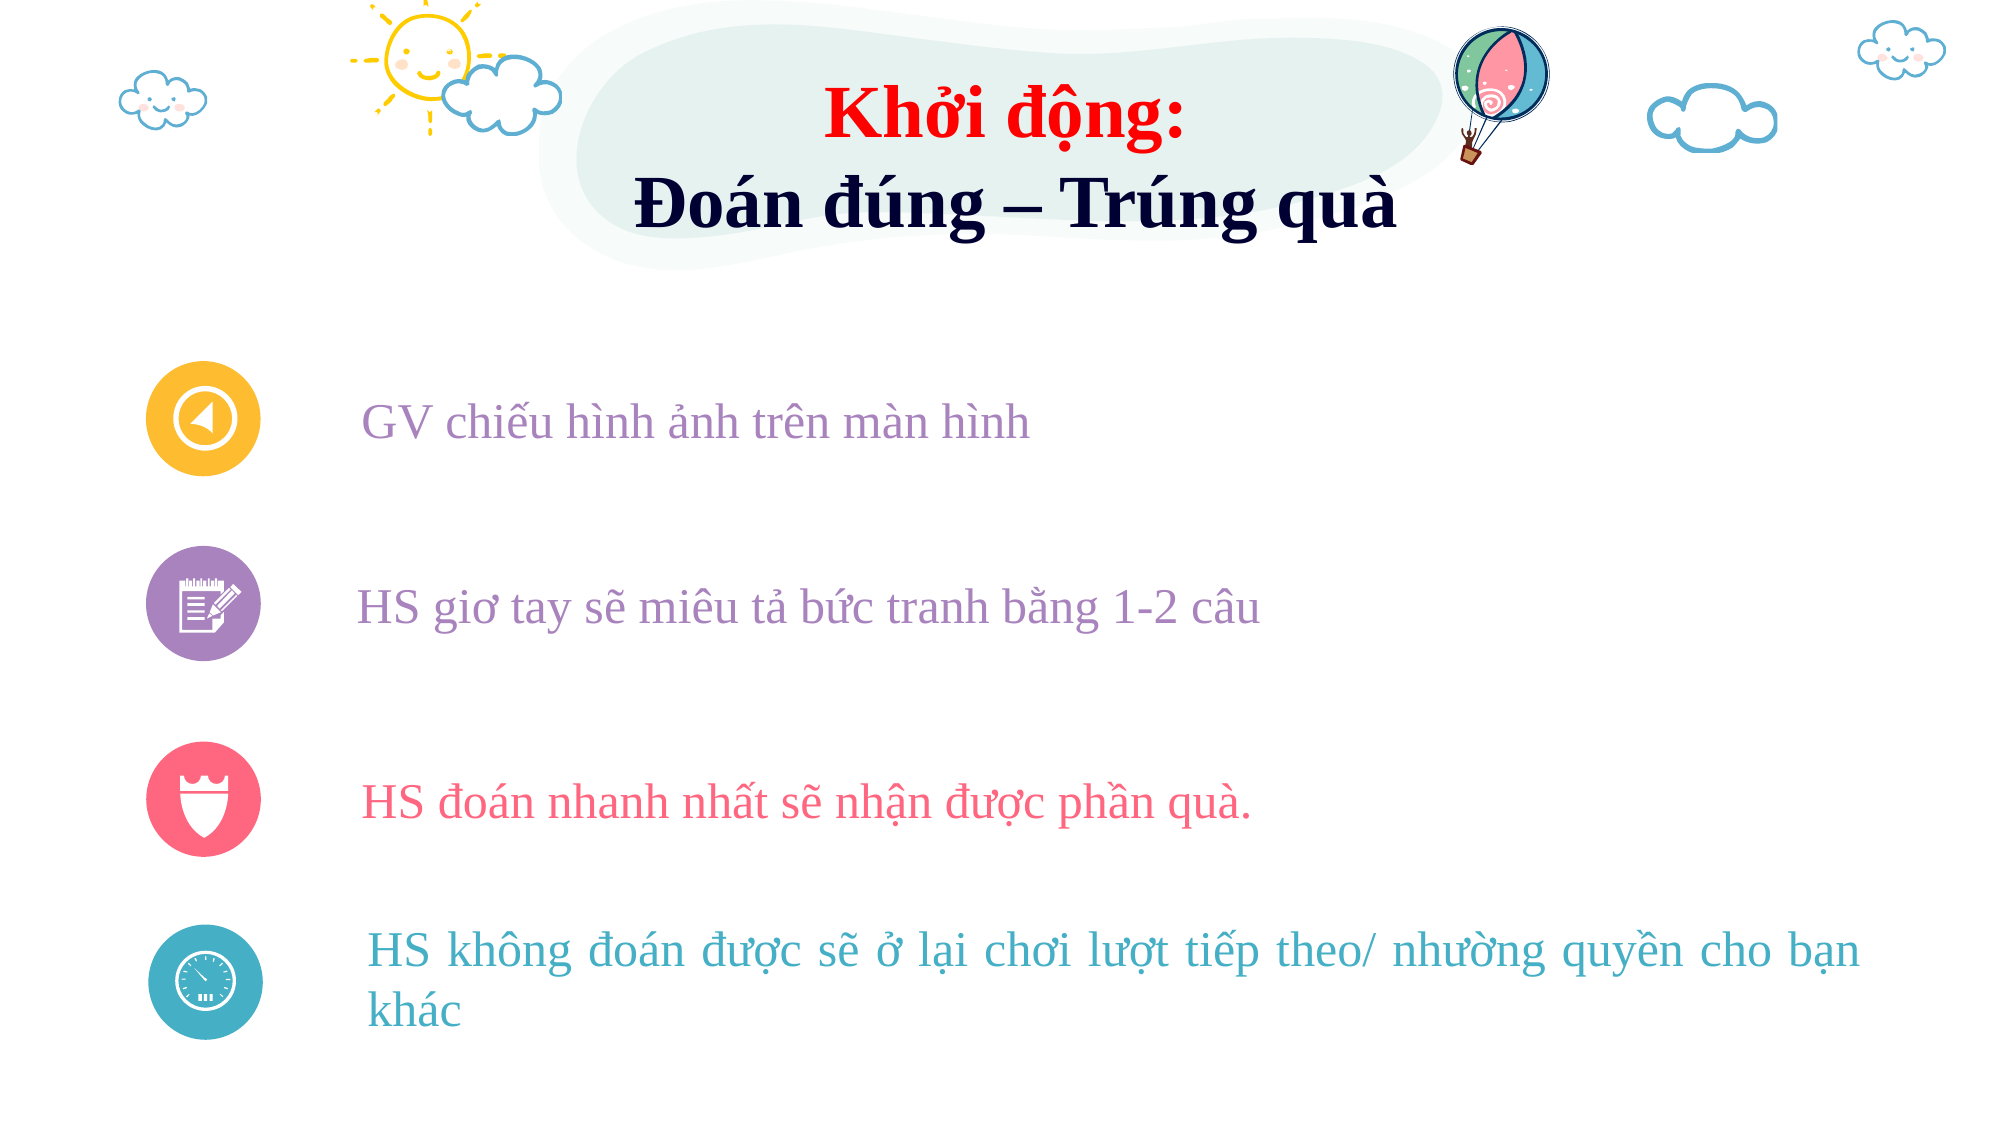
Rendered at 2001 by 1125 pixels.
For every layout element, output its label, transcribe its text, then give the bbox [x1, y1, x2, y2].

text_box HS giơ tay sẽ miêu tả bức tranh bằng 1-2 câu [341, 573, 1849, 635]
text_box [148, 924, 263, 1040]
picture [1857, 20, 1946, 82]
picture [350, 0, 1551, 271]
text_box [180, 775, 229, 838]
picture [118, 70, 208, 132]
text_box HS không đoán được sẽ ở lại chơi lượt tiếp theo/ nhường quyền cho bạn khác [352, 916, 1877, 1037]
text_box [173, 385, 238, 451]
text_box [146, 741, 261, 857]
text_box HS đoán nhanh nhất sẽ nhận được phần quà. [346, 768, 1849, 829]
picture [1647, 83, 1778, 153]
text_box [145, 545, 261, 662]
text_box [179, 578, 242, 633]
text_box GV chiếu hình ảnh trên màn hình [346, 388, 1890, 449]
text_box [145, 361, 261, 477]
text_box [175, 950, 236, 1011]
